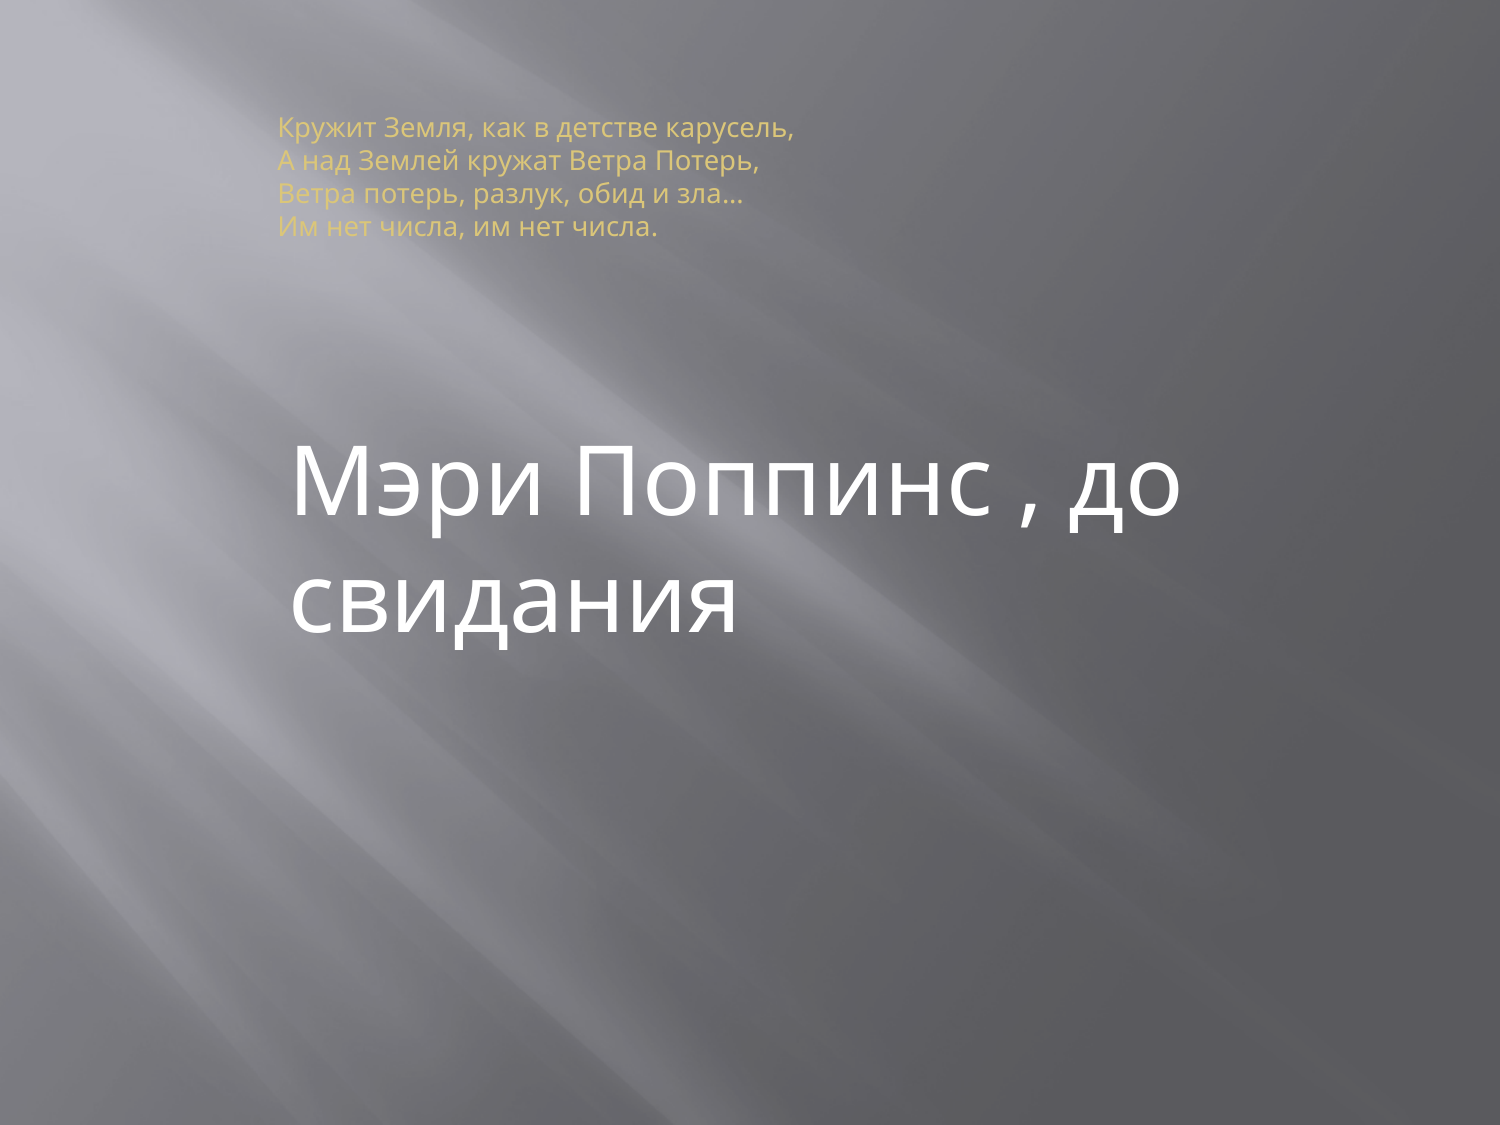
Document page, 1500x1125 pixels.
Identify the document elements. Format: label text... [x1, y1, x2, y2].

list Мэри Поппинс , до свидания [262, 411, 1425, 659]
title Кружит Земля, как в детстве карусель, А над Землей кружат Ветра Потерь, Ветра потерь, разлук, обид и зла... Им нет числа, им нет числа. [262, 99, 1425, 400]
